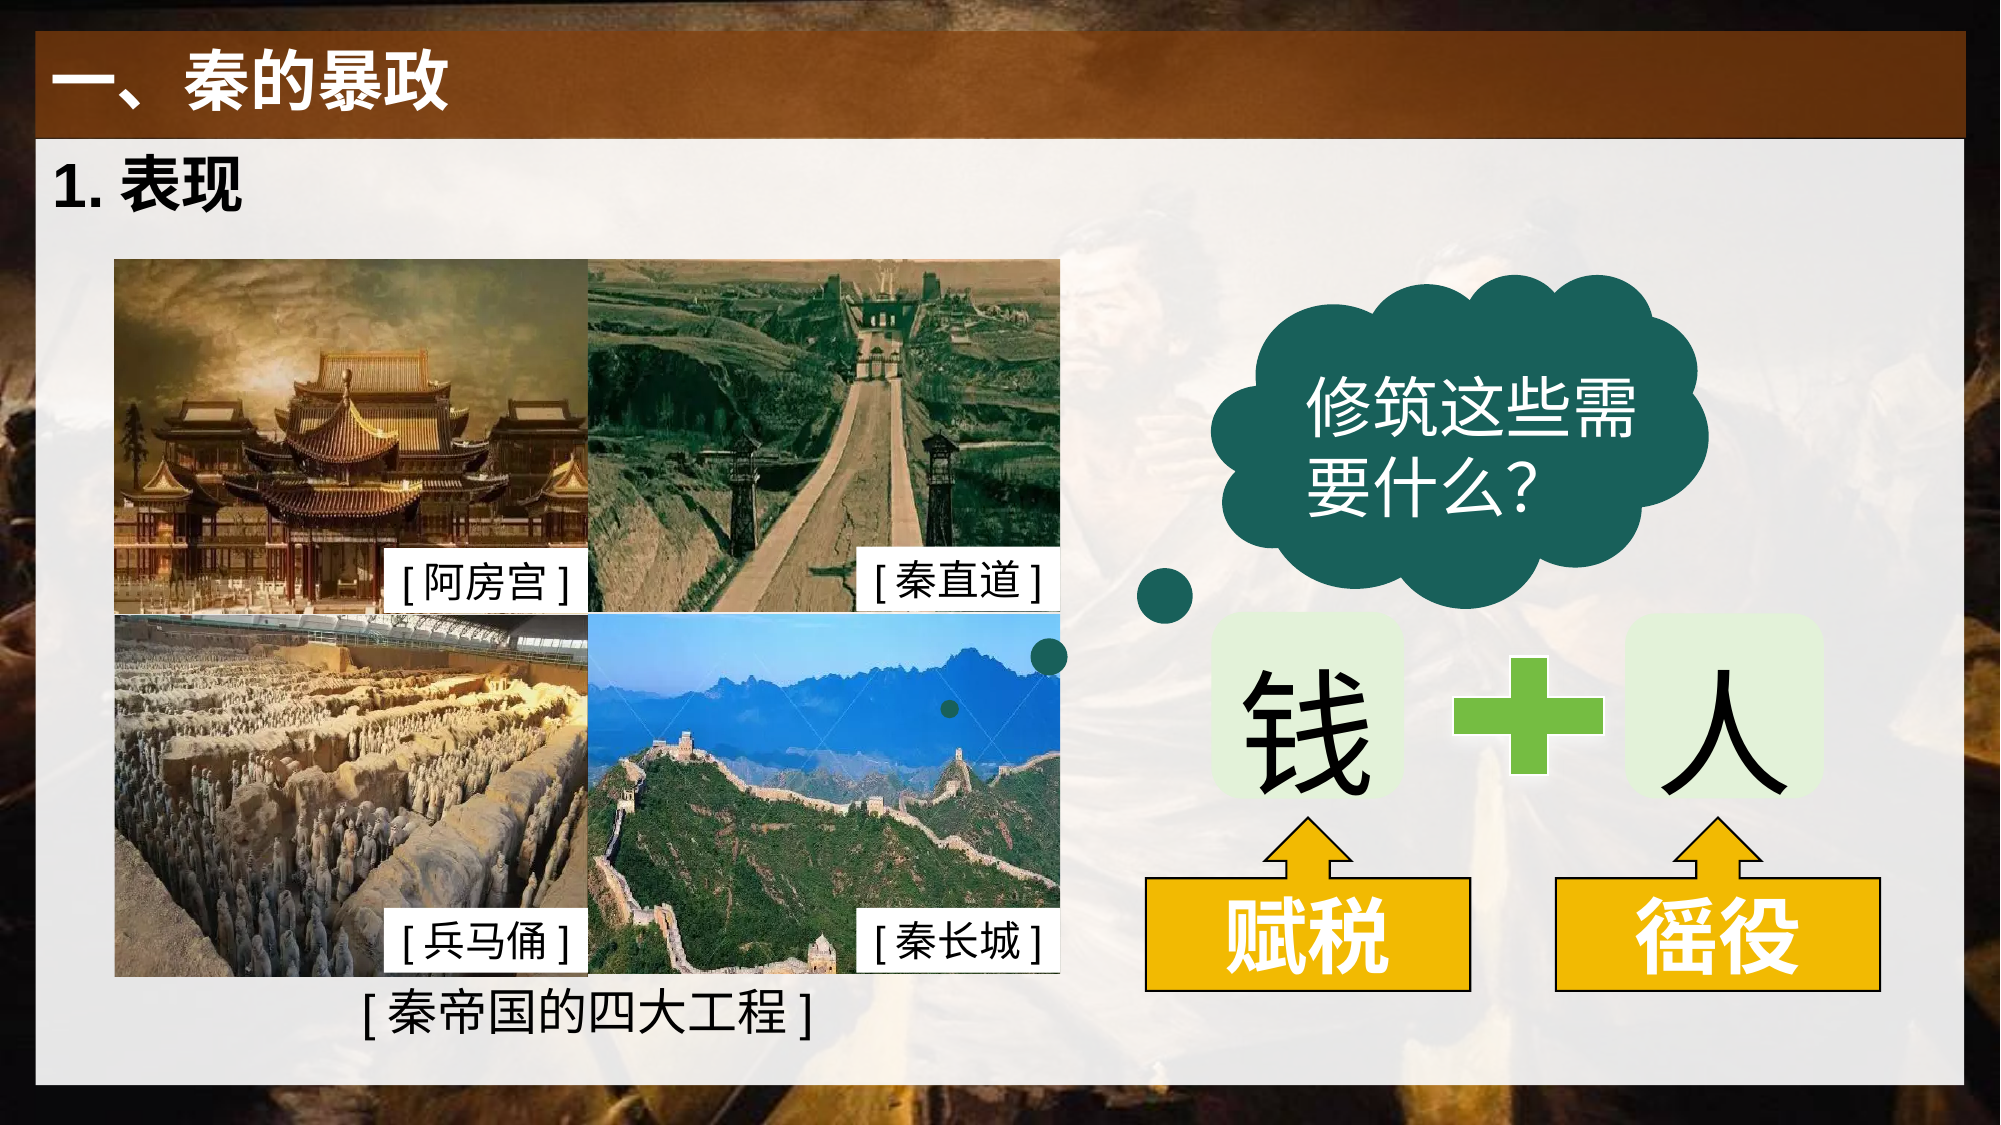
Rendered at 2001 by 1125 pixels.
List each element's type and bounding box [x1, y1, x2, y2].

list [114, 258, 589, 614]
text_box [1210, 611, 1825, 800]
picture [0, 0, 2000, 1125]
text_box [1210, 273, 1709, 609]
